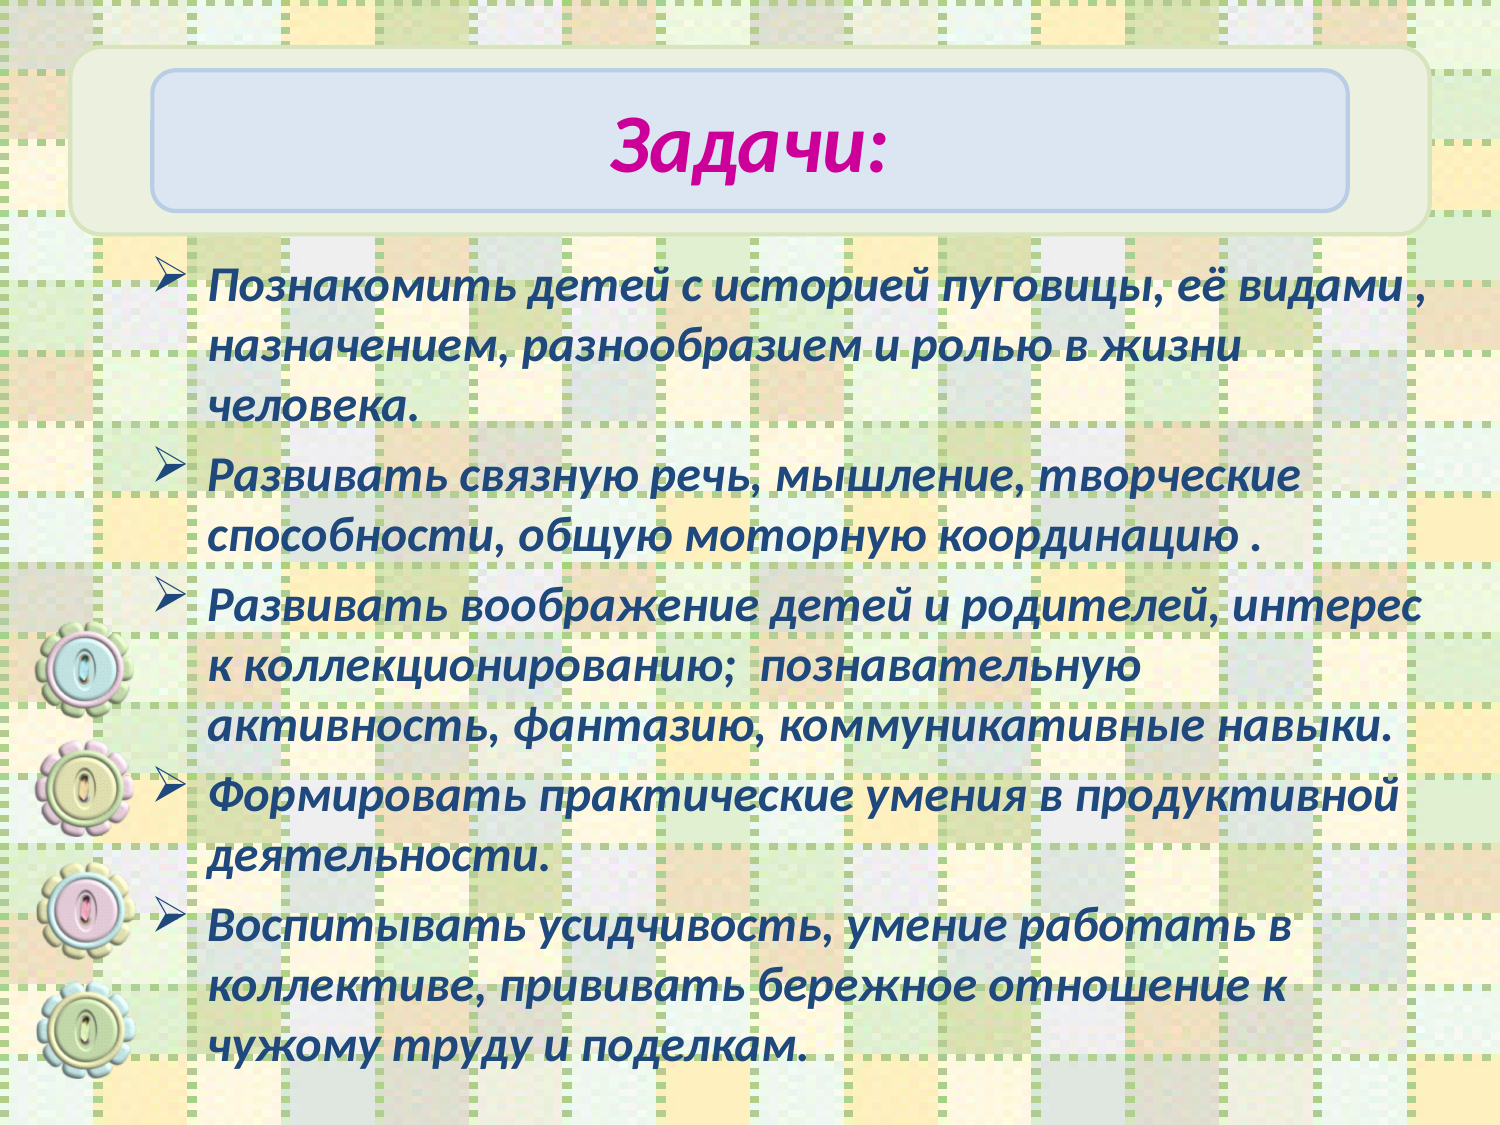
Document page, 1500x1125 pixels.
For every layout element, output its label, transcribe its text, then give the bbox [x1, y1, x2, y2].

picture [0, 0, 1500, 1125]
list Познакомить детей с историей пуговицы, её видами , назначением, разнообразием и ролью в жизни человека. Развивать связную речь, мышление, творческие способности, общую моторную координацию . Развивать воображение детей и родителей, интерес к коллекционированию; познавательную активность, фантазию, коммуникативные навыки. Формировать практические умения в продуктивной деятельности. Воспитывать усидчивость, умение работать в коллективе, прививать бережное отношение к чужому труду и поделкам. [135, 243, 1459, 1075]
title Задачи: [75, 45, 1425, 233]
